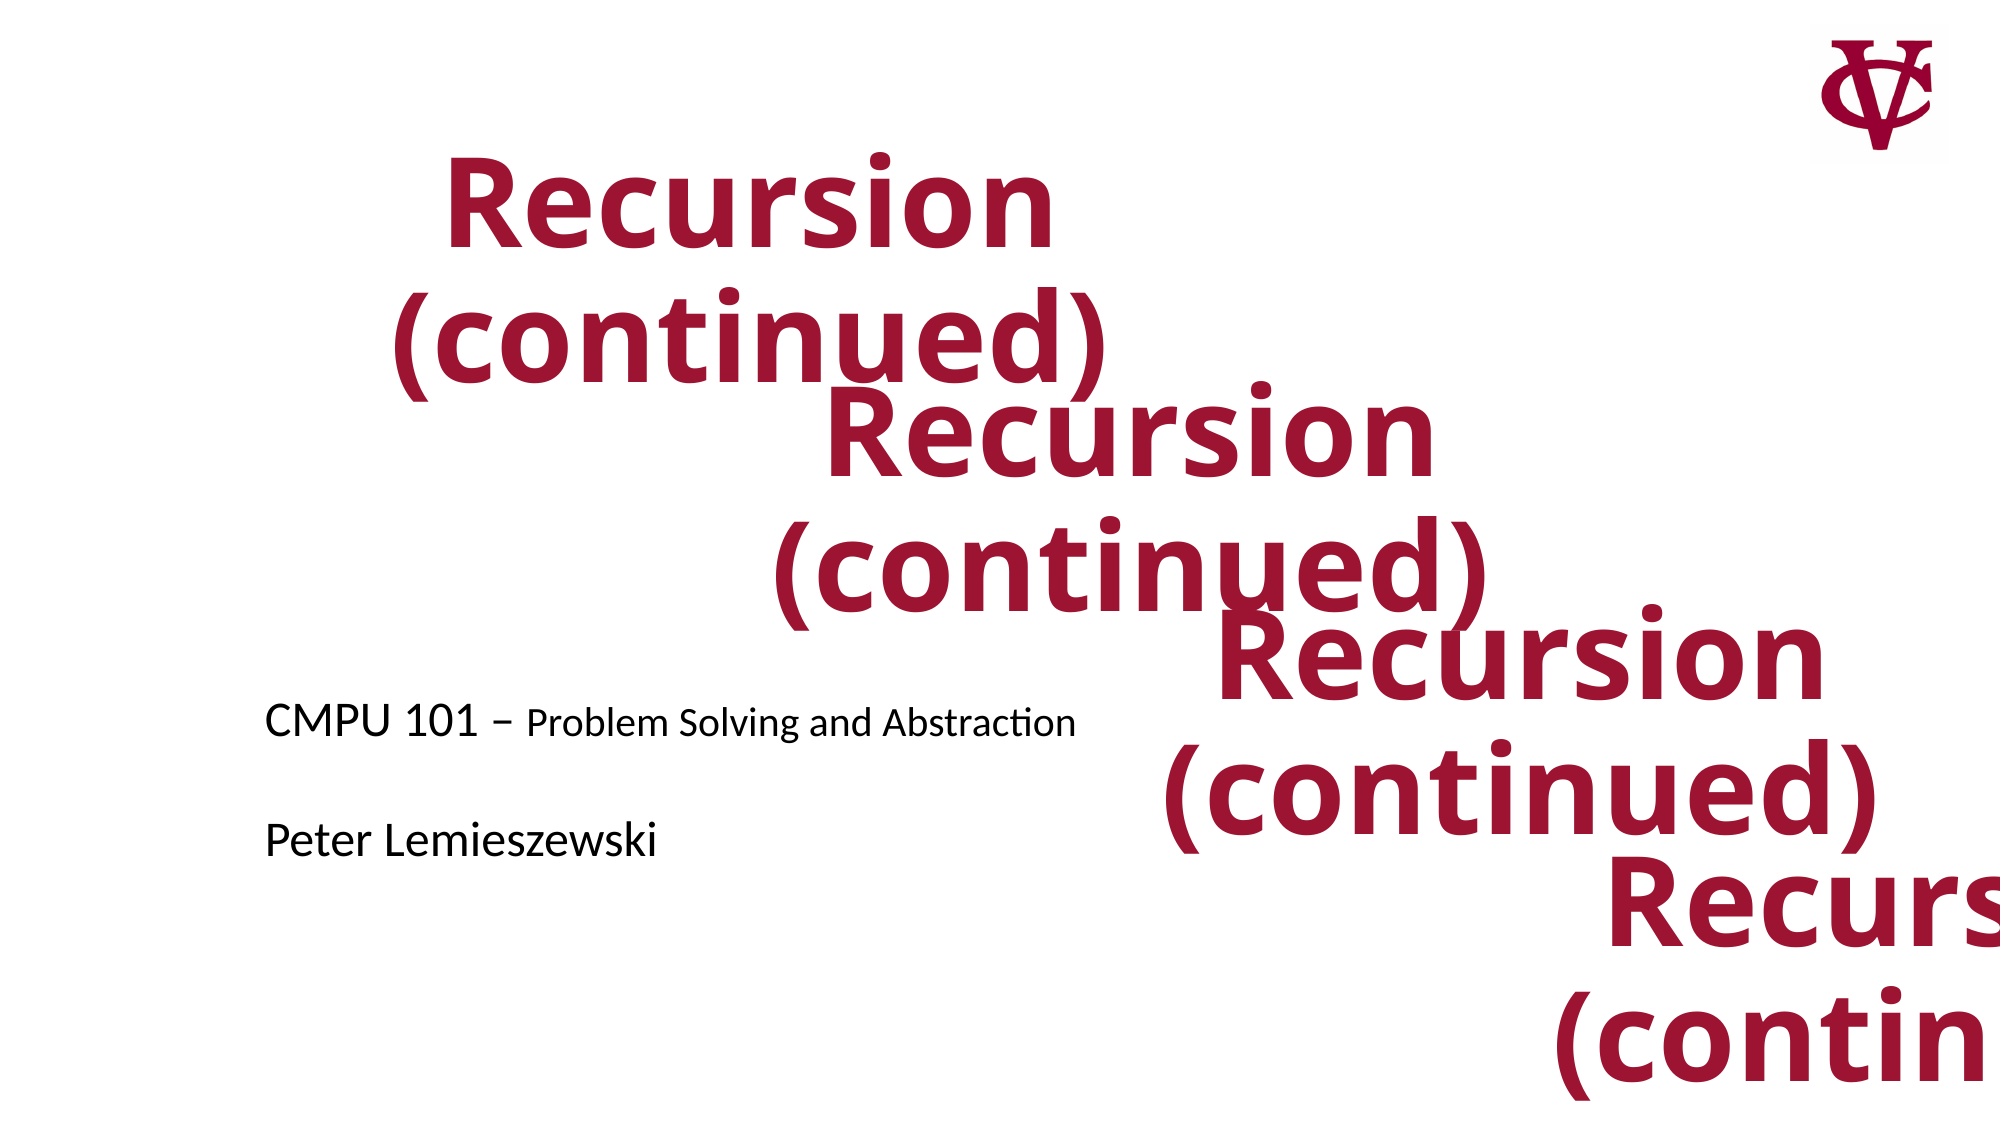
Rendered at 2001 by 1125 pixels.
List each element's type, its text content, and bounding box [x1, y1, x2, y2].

text_box Recursion (continued) [380, 254, 1881, 646]
text_box Recursion (continued) [1161, 724, 2000, 1117]
title Recursion (continued) [0, 25, 1500, 418]
picture [1809, 24, 1949, 164]
text_box Recursion (continued) [771, 477, 2000, 869]
